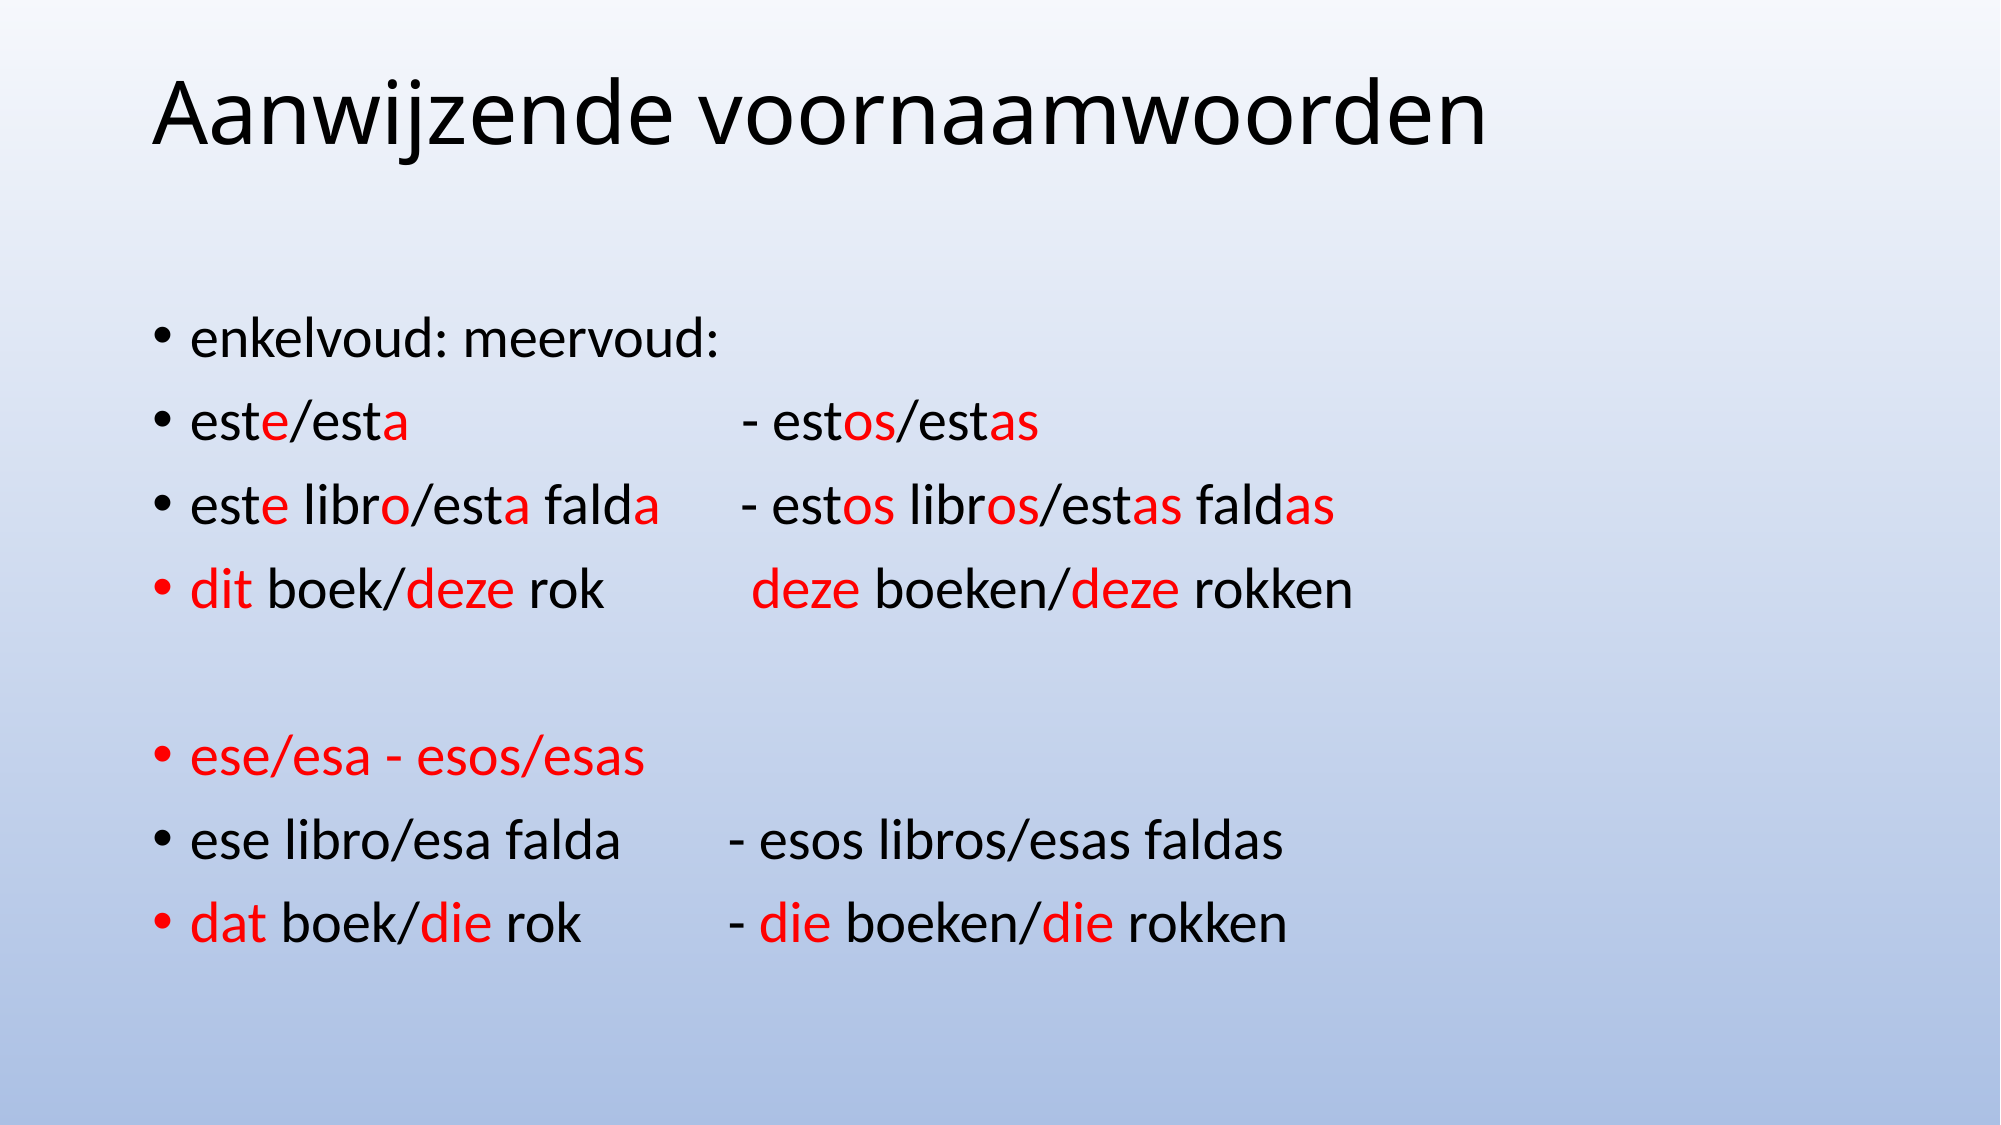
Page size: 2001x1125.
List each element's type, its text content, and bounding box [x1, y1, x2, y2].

title Aanwijzende voornaamwoorden [137, 59, 1863, 278]
list enkelvoud: meervoud: este/esta - estos/estas este libro/esta falda - estos libros/estas faldas dit boek/deze rok deze boeken/deze rokken ese/esa - esos/esas ese libro/esa falda - esos libros/esas faldas dat boek/die rok - die boeken/die rokken [137, 299, 1863, 1014]
